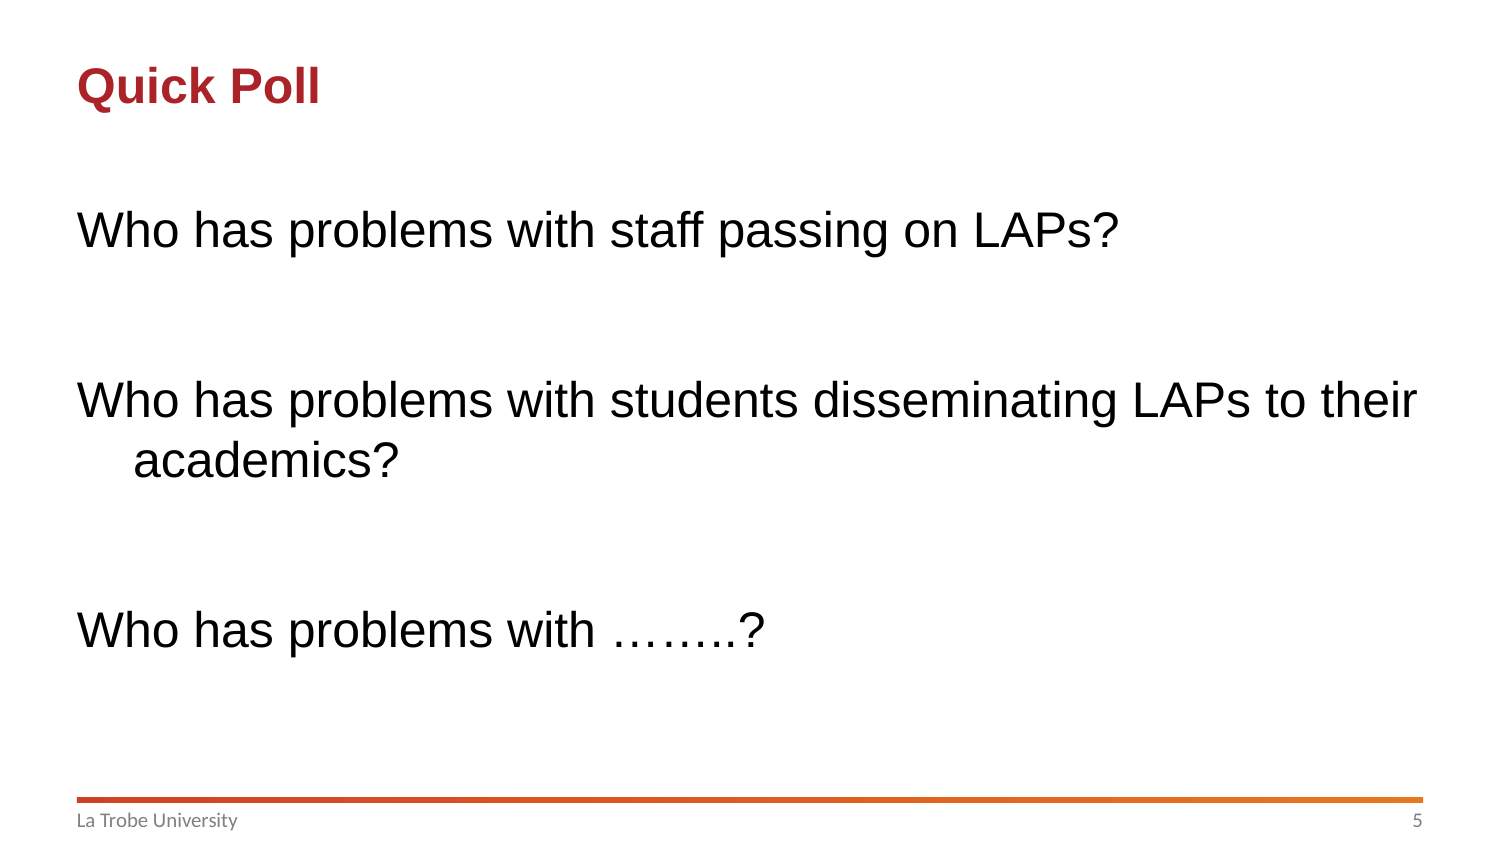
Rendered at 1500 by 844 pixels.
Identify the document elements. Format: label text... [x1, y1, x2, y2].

list Who has problems with staff passing on LAPs? Who has problems with students disseminating LAPs to their academics? Who has problems with ……..? [76, 197, 1424, 755]
title Quick Poll [76, 53, 1424, 156]
